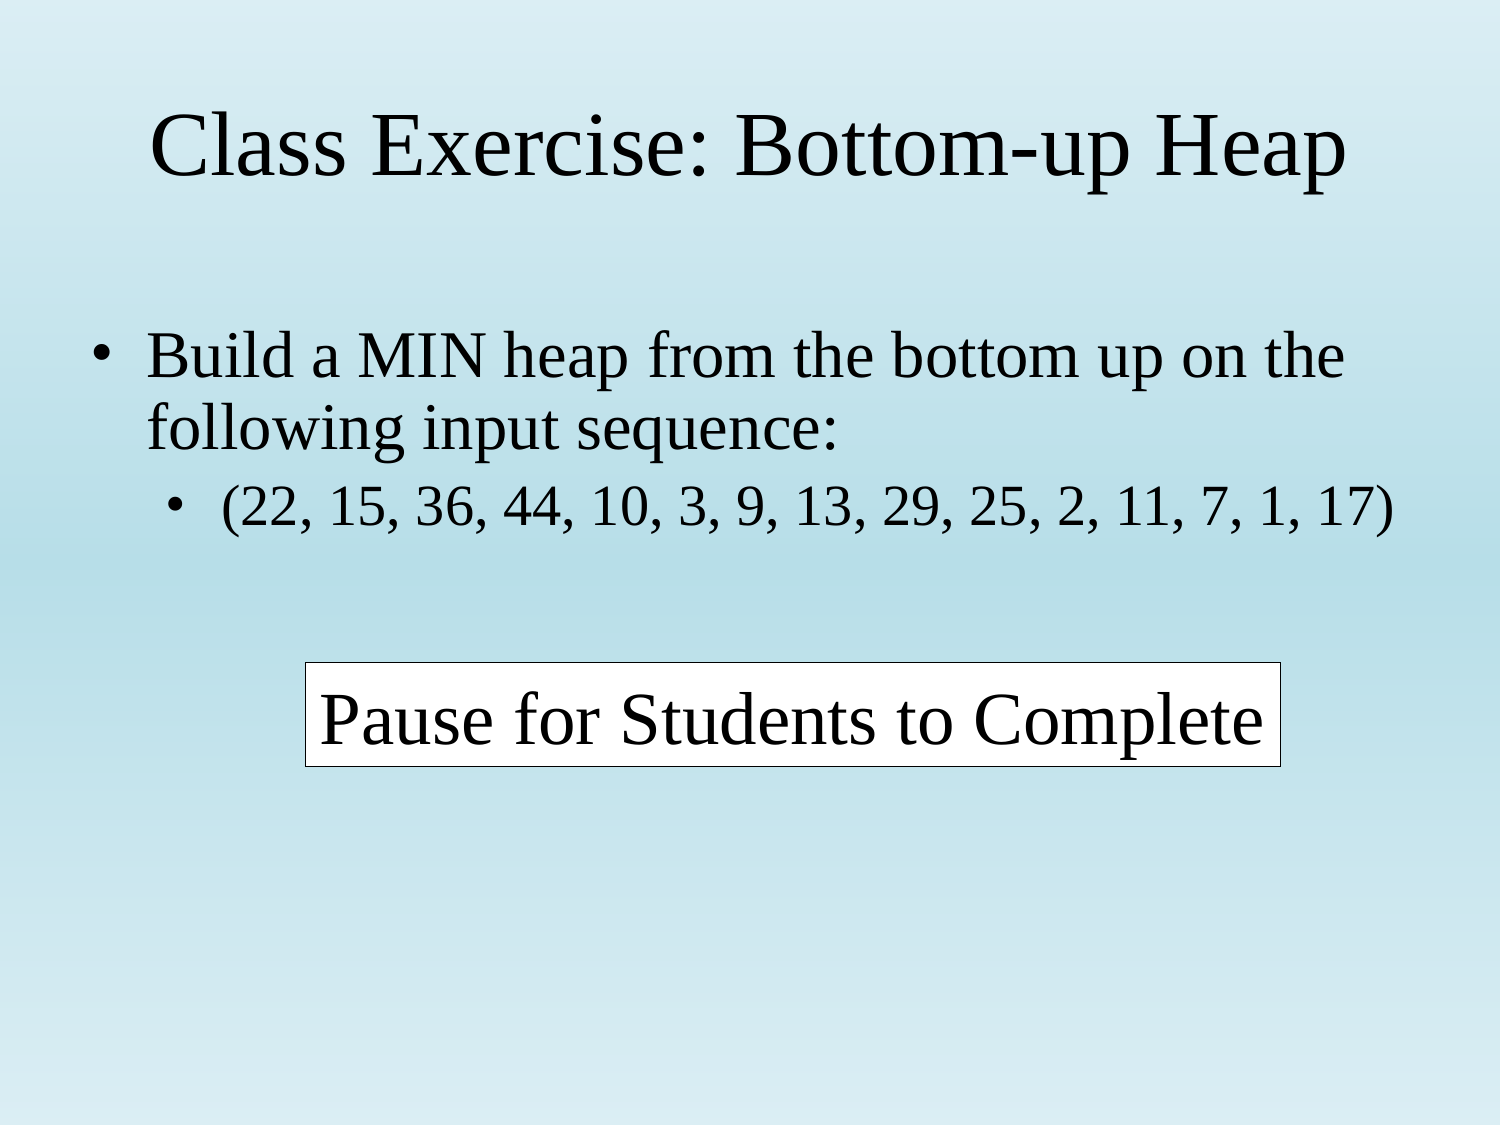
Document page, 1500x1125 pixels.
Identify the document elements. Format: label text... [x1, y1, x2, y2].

text_box Pause for Students to Complete [305, 662, 1281, 767]
title Class Exercise: Bottom-up Heap [75, 45, 1425, 233]
list Build a MIN heap from the bottom up on the following input sequence: (22, 15, 36, 44, 10, 3, 9, 13, 29, 25, 2, 11, 7, 1, 17) [75, 312, 1438, 1050]
